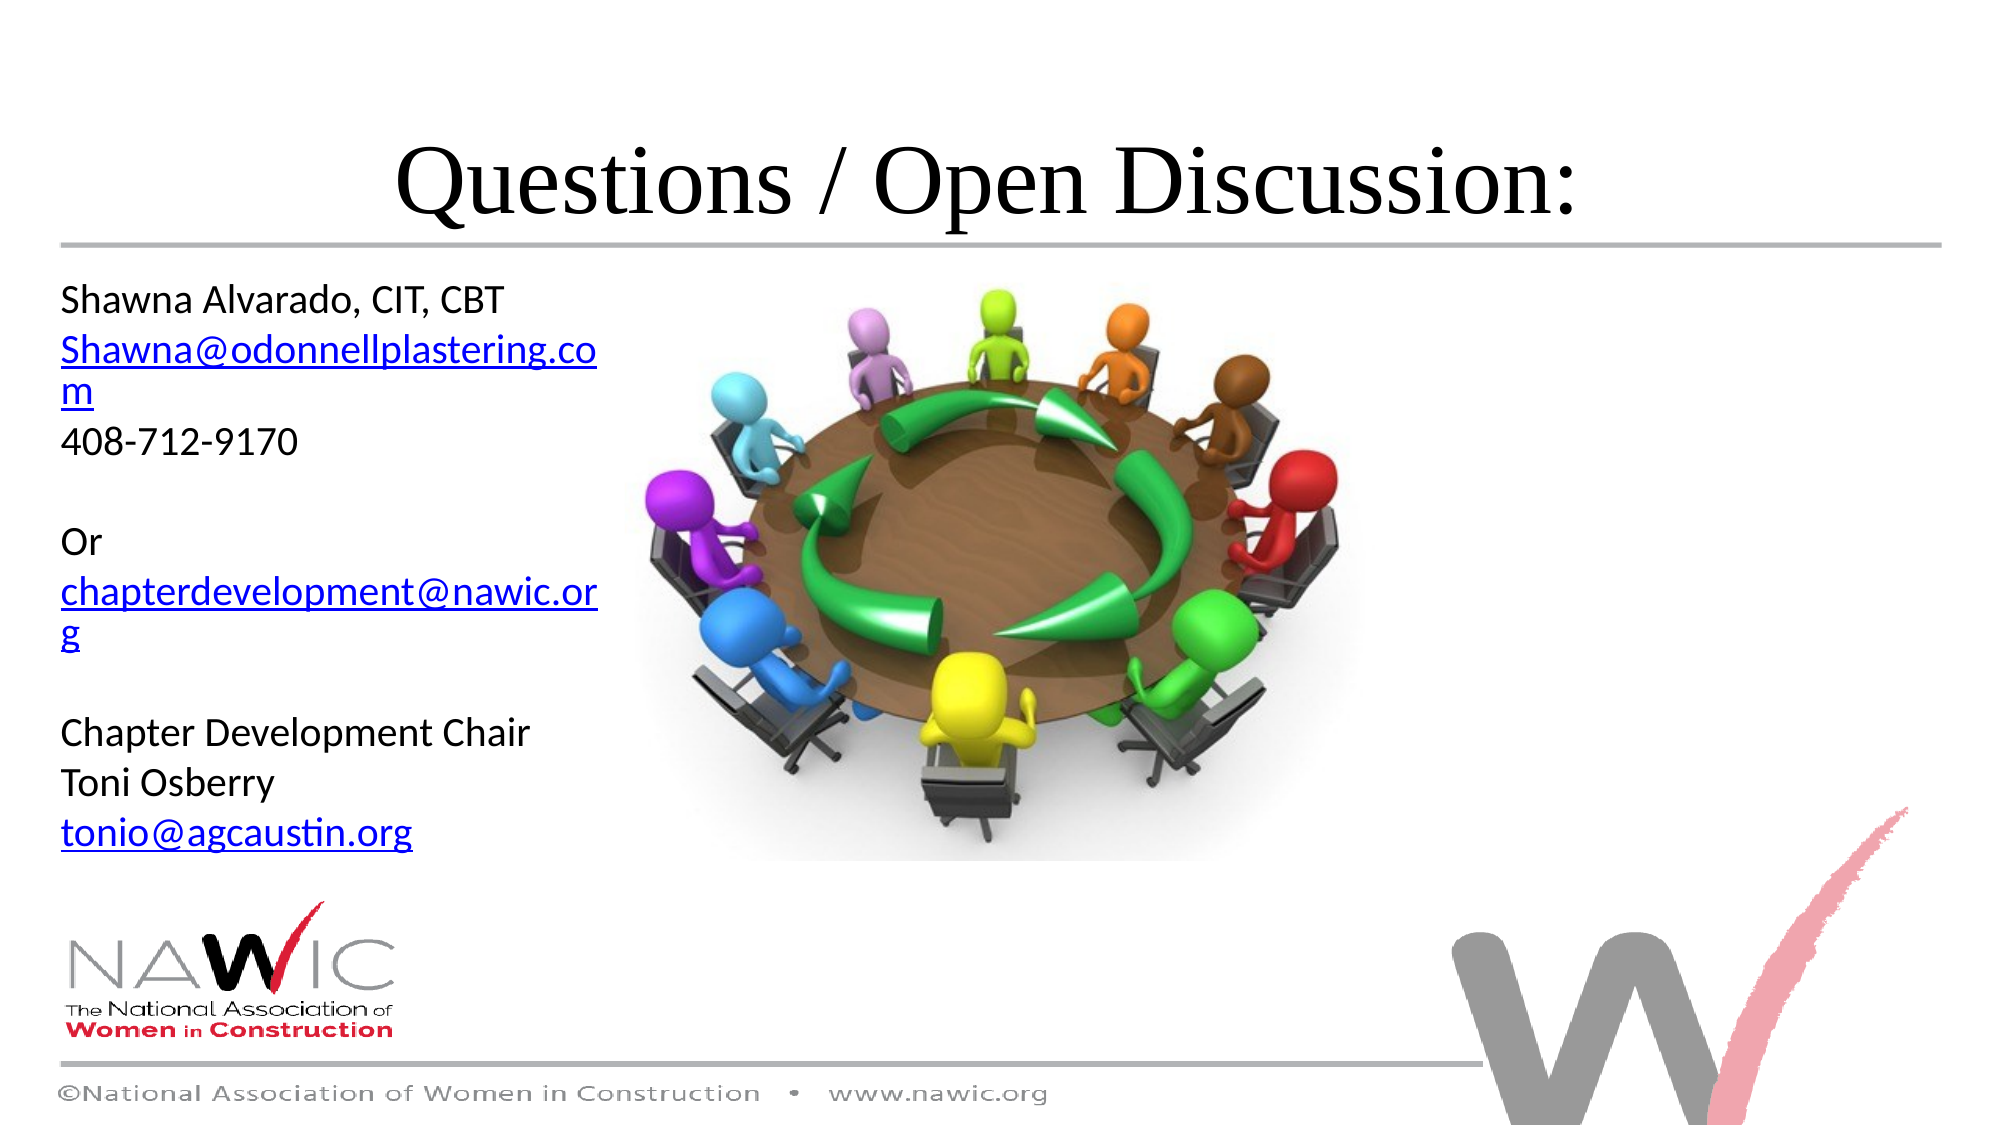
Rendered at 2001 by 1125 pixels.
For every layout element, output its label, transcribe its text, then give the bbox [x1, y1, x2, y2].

picture [0, 2, 1942, 1125]
text_box Shawna Alvarado, CIT, CBT Shawna@odonnellplastering.com 408-712-9170 Or chapterdevelopment@nawic.org Chapter Development Chair Toni Osberry tonio@agcaustin.org [45, 264, 622, 830]
text_box Questions / Open Discussion: [45, 121, 1931, 227]
